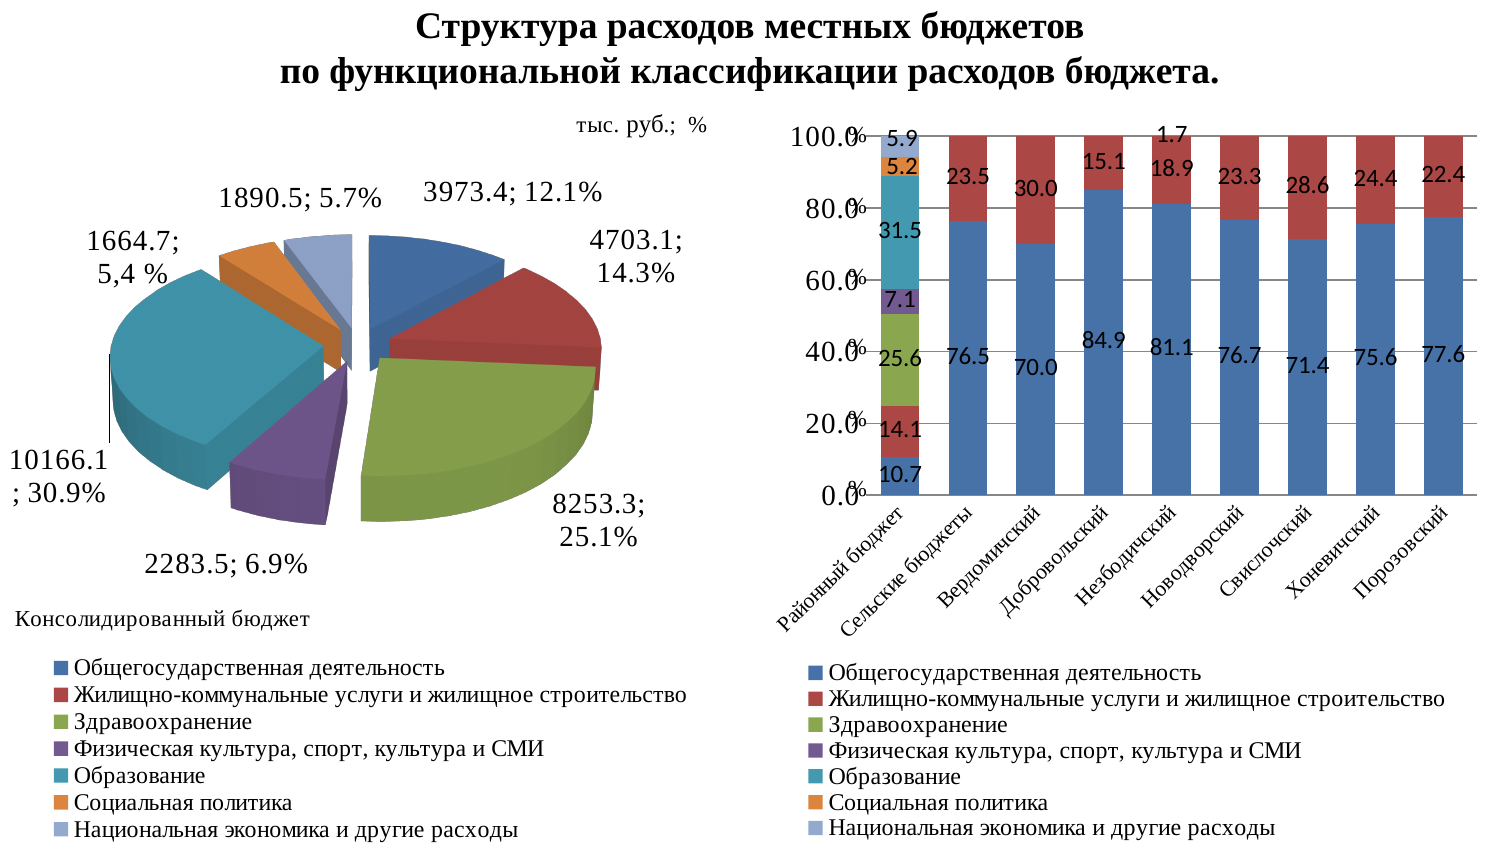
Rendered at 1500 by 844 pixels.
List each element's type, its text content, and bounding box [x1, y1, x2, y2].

chart [0, 102, 738, 844]
title Структура расходов местных бюджетов по функциональной классификации расходов бюджета. [75, 0, 1425, 92]
chart [762, 102, 1500, 844]
